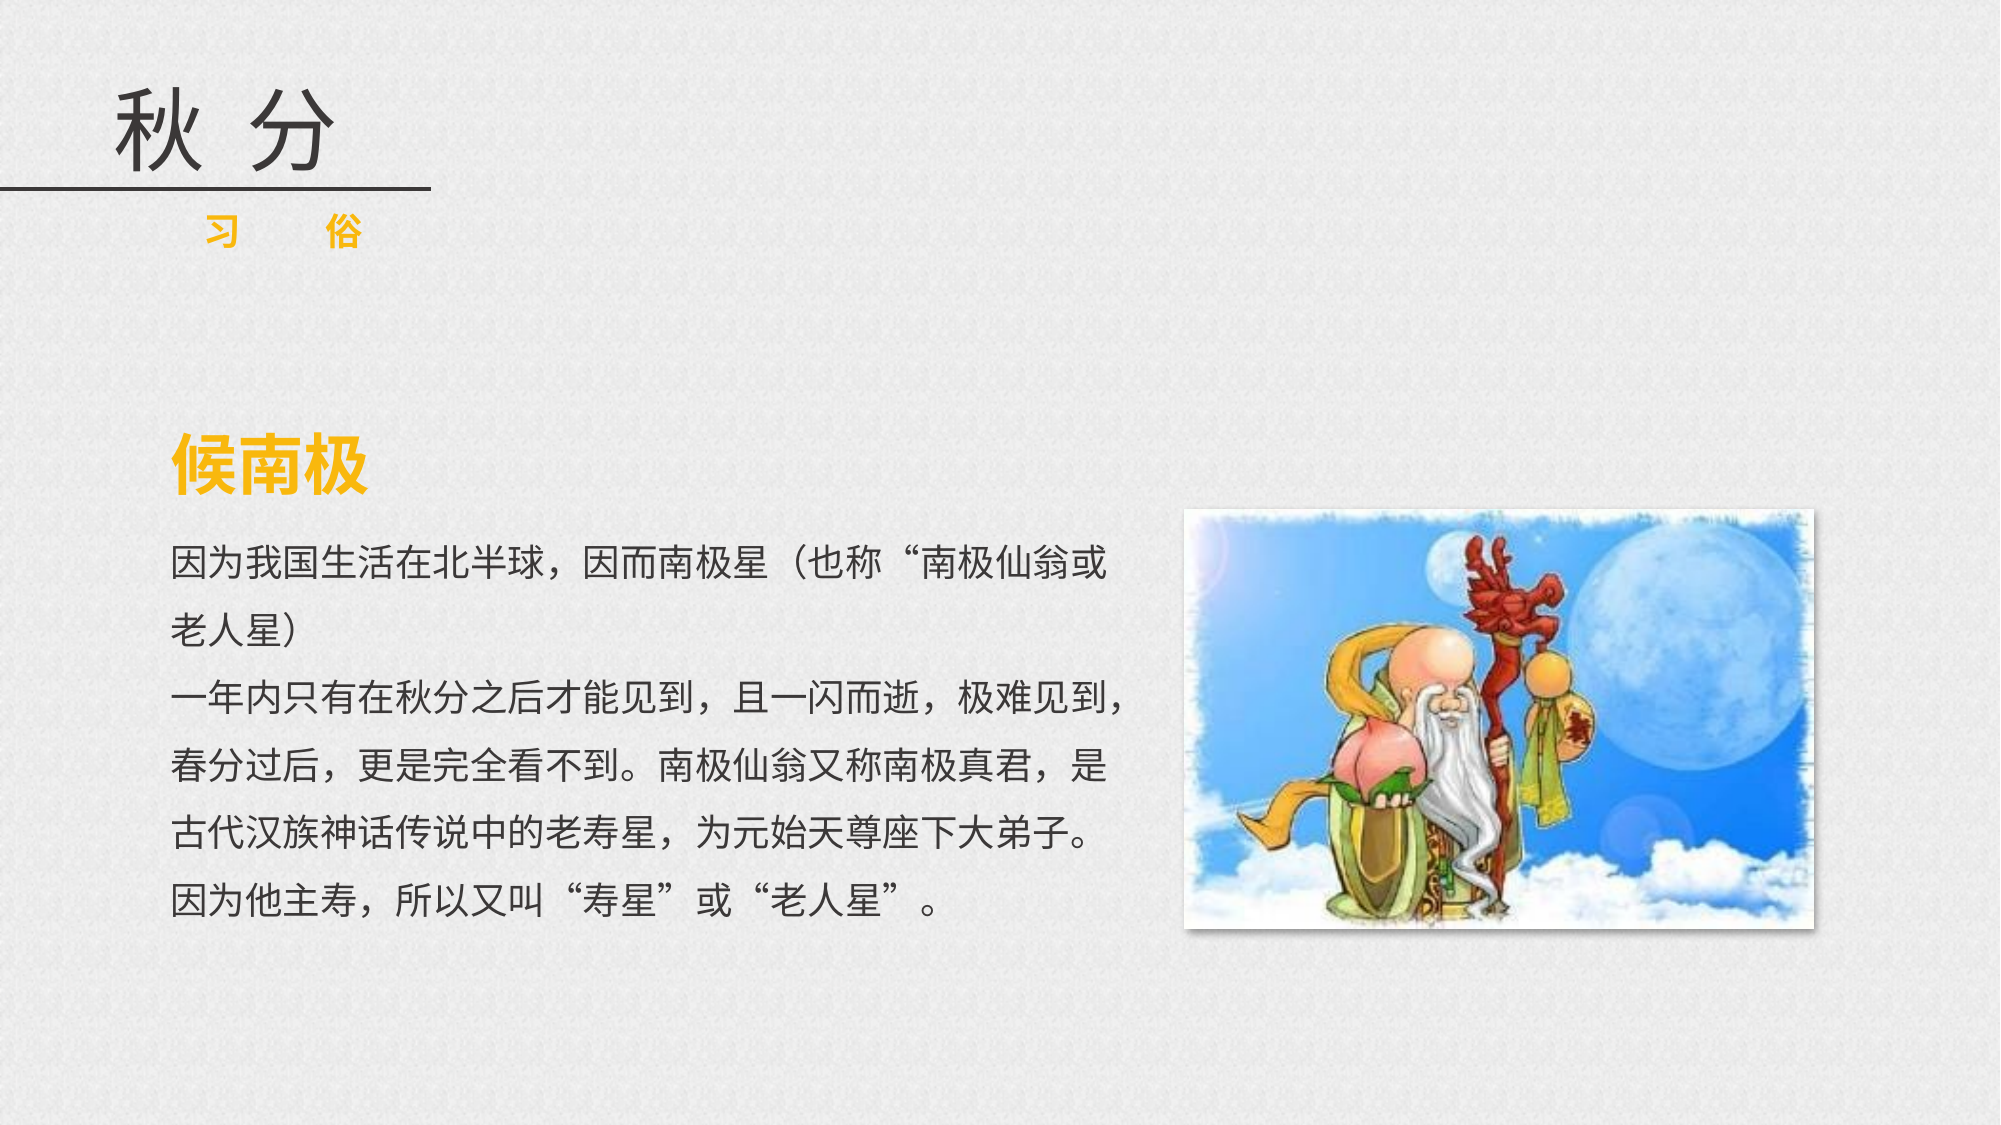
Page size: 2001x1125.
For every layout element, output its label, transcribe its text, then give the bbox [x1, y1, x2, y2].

picture [0, 0, 2000, 1125]
text_box 因为我国生活在北半球，因而南极星（也称“南极仙翁或老人星） 一年内只有在秋分之后才能见到，且一闪而逝，极难见到，春分过后，更是完全看不到。南极仙翁又称南极真君，是古代汉族神话传说中的老寿星，为元始天尊座下大弟子。因为他主寿，所以又叫“寿星”或“老人星”。 [155, 509, 1156, 997]
text_box 候南极 [155, 335, 644, 511]
text_box 习 俗 [128, 200, 439, 260]
text_box 秋 分 [99, 65, 431, 187]
